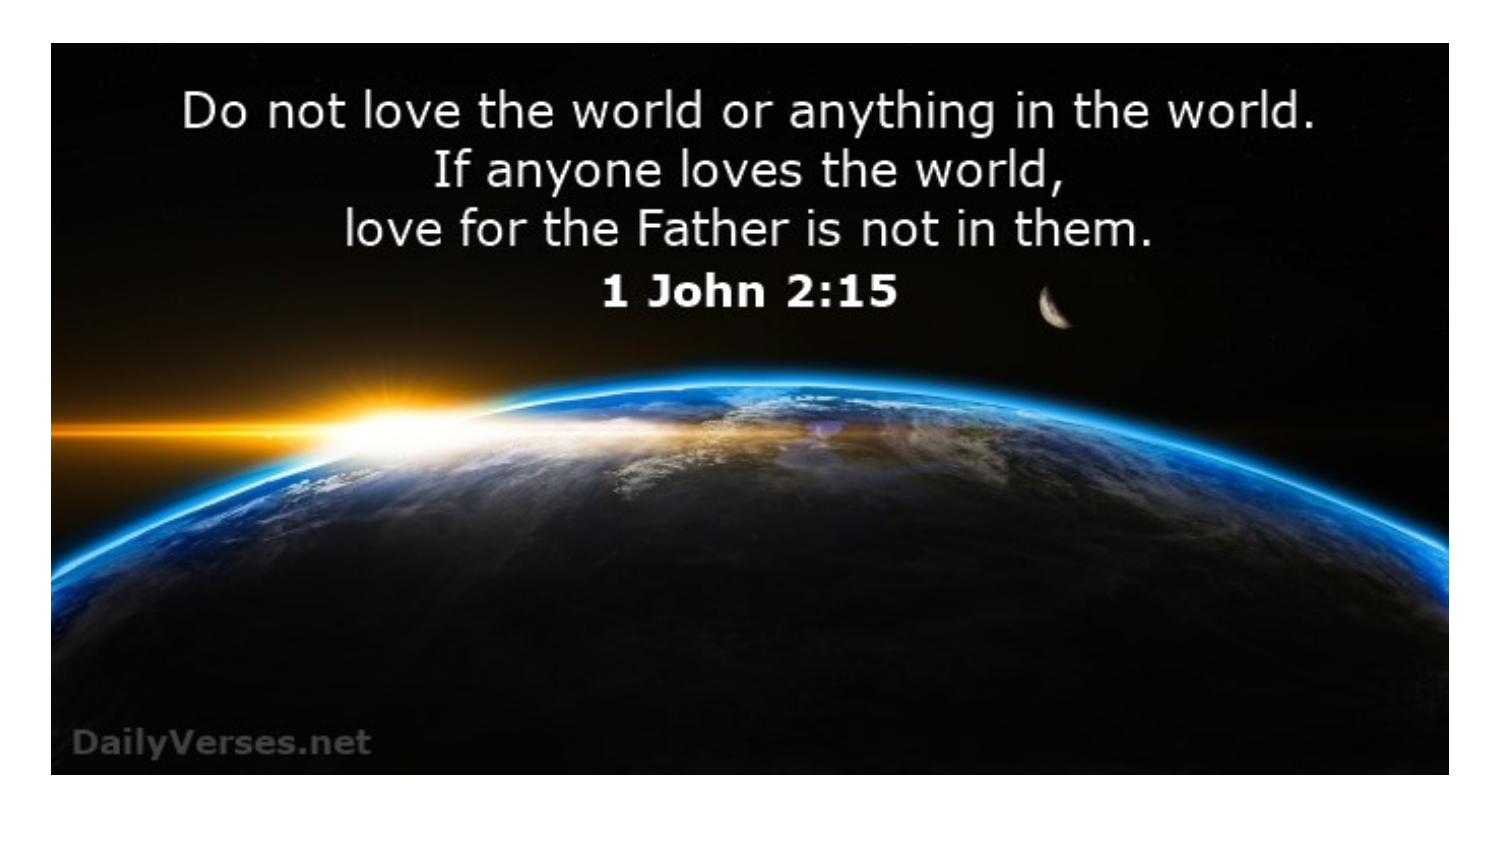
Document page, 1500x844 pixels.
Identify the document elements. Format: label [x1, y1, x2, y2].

picture [50, 43, 1450, 776]
